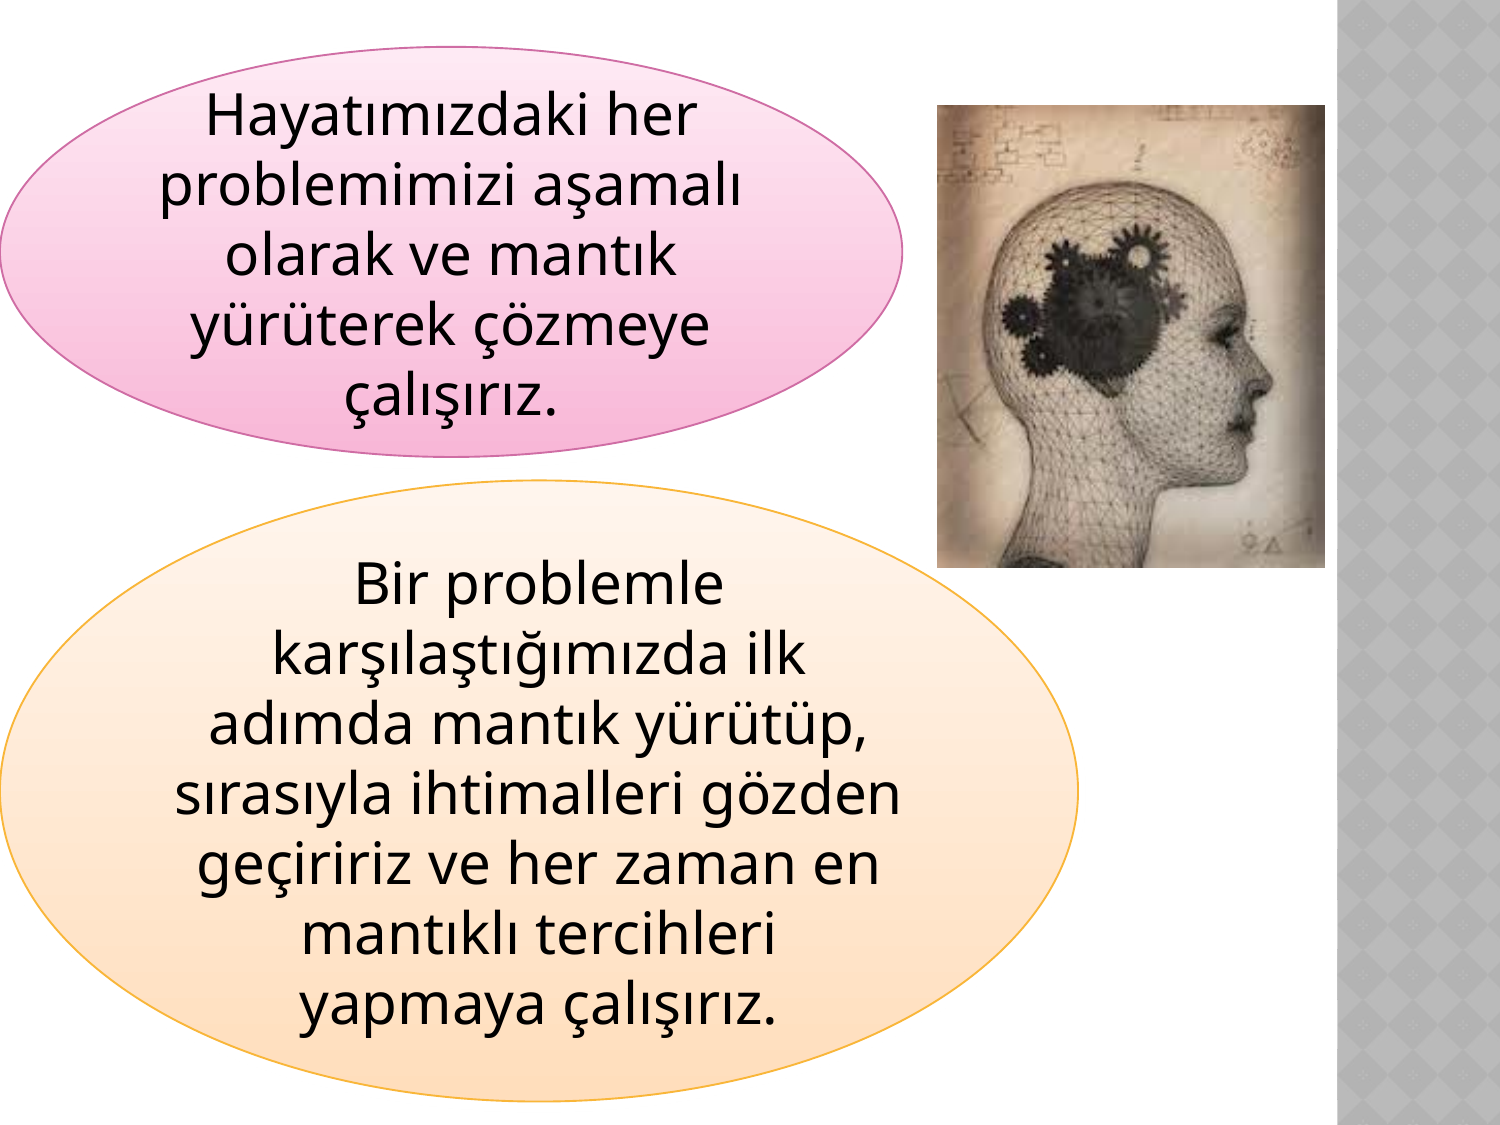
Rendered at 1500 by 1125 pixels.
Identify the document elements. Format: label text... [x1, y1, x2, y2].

text_box Hayatımızdaki her problemimizi aşamalı olarak ve mantık yürüterek çözmeye çalışırız. [0, 45, 904, 458]
text_box Bir problemle karşılaştığımızda ilk adımda mantık yürütüp, sırasıyla ihtimalleri gözden geçiririz ve her zaman en mantıklı tercihleri yapmaya çalışırız. [0, 479, 1079, 1103]
picture [936, 104, 1326, 568]
